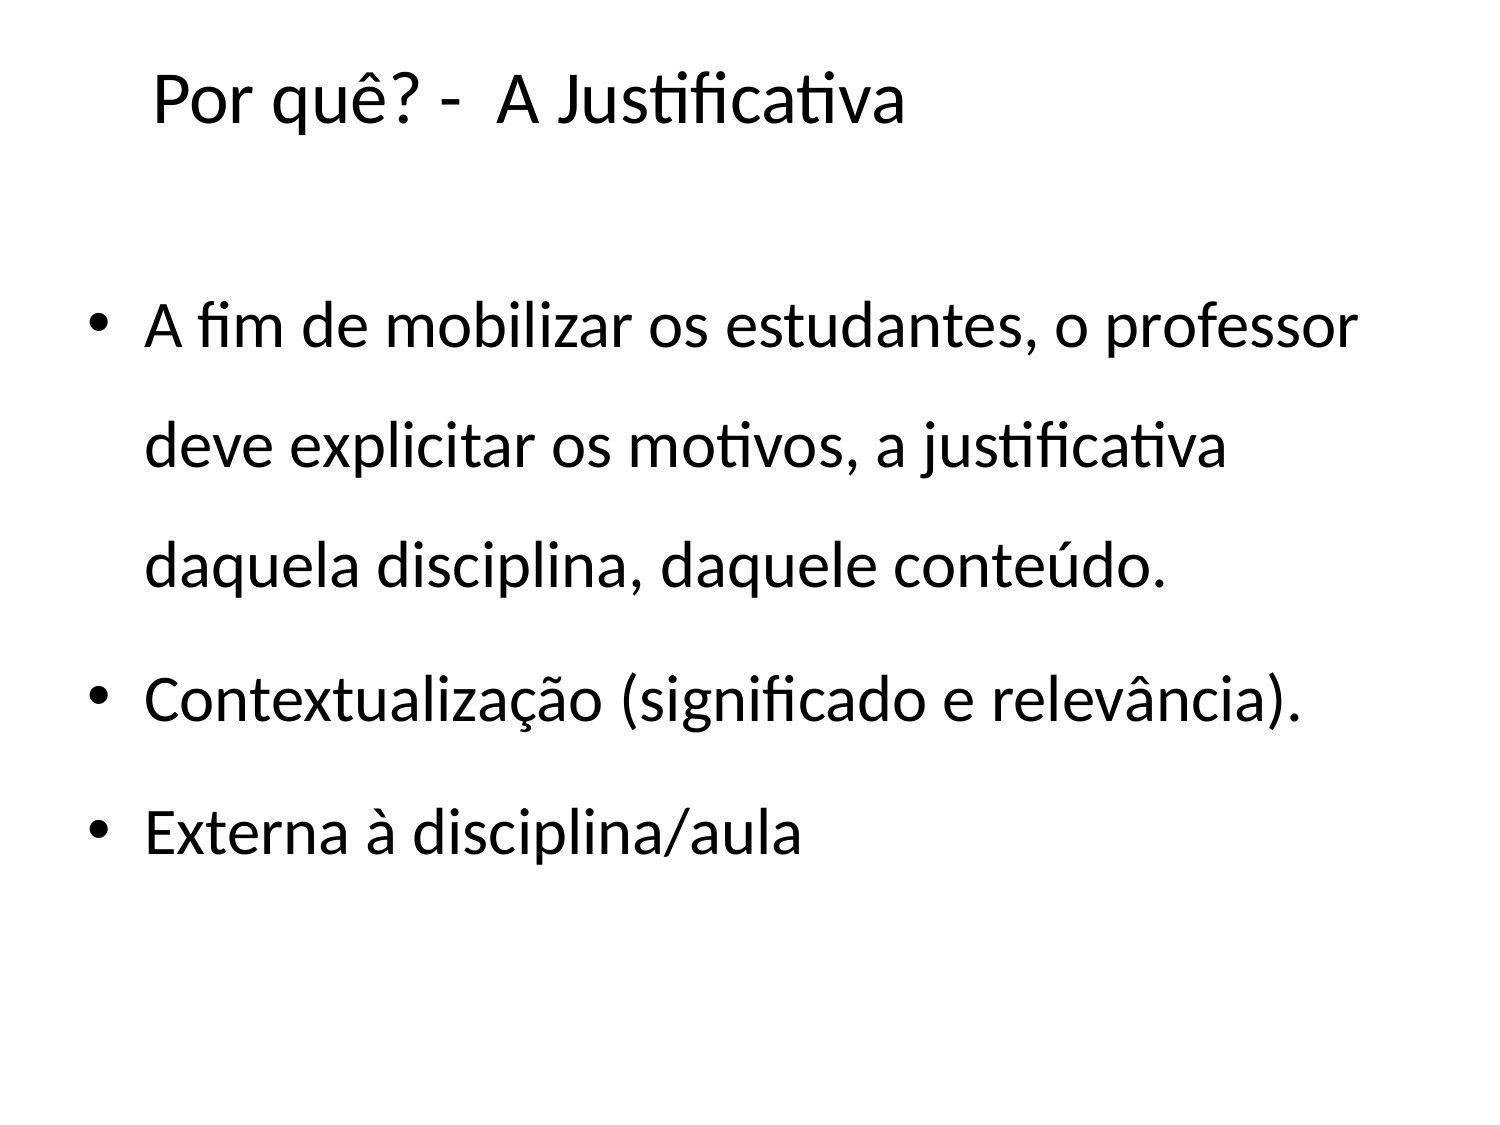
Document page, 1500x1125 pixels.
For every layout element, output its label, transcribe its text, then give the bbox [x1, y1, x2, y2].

title Por quê? - A Justificativa [0, 0, 1061, 188]
list A fim de mobilizar os estudantes, o professor deve explicitar os motivos, a justificativa daquela disciplina, daquele conteúdo. Contextualização (significado e relevância). Externa à disciplina/aula [72, 233, 1396, 968]
